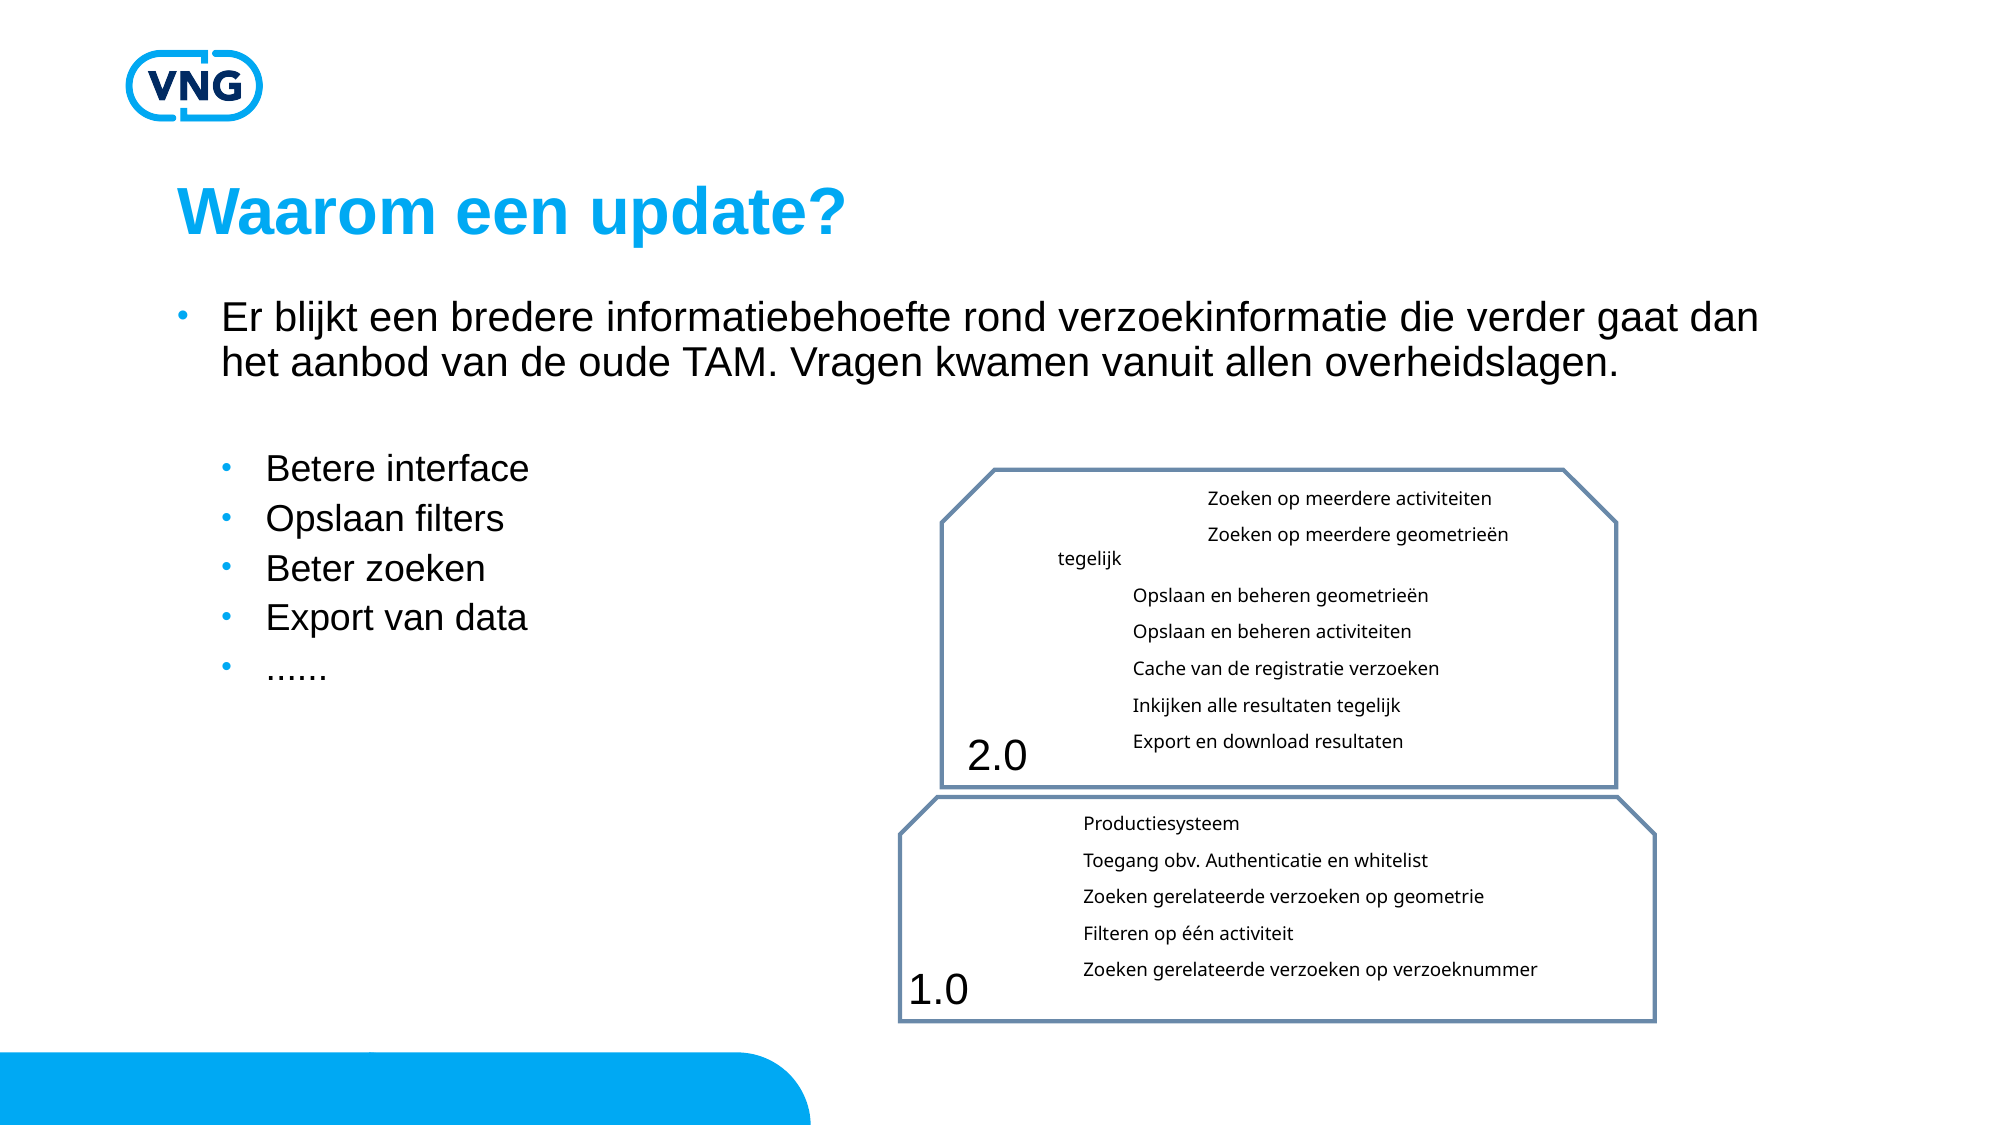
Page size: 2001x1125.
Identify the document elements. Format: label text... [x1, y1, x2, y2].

text_box ProductiesysteemoProductesysteem Toegang obv. Authenticatie en whitelist Zoeken gerelateerde verzoeken op geometrie Filteren op één activiteit Zoeken gerelateerde verzoeken op verzoeknummer [898, 796, 1656, 1023]
list Er blijkt een bredere informatiebehoefte rond verzoekinformatie die verder gaat dan het aanbod van de oude TAM. Vragen kwamen vanuit allen overheidslagen. Betere interface Opslaan filters Beter zoeken Export van data ...... [177, 295, 1823, 1034]
text_box Zoeken op meerdere activiteiten Zoeken op meerdere geometrieën tegelijk Opslaan en beheren geometrieën Opslaan en beheren activiteiten Cache van de registratie verzoeken Inkijken alle resultaten tegelijk Export en download resultaten [940, 468, 1618, 789]
title Waarom een update? [177, 177, 1823, 295]
picture [79, 0, 433, 202]
text_box 1.0 [893, 953, 984, 1021]
text_box 2.0 [952, 719, 1043, 787]
